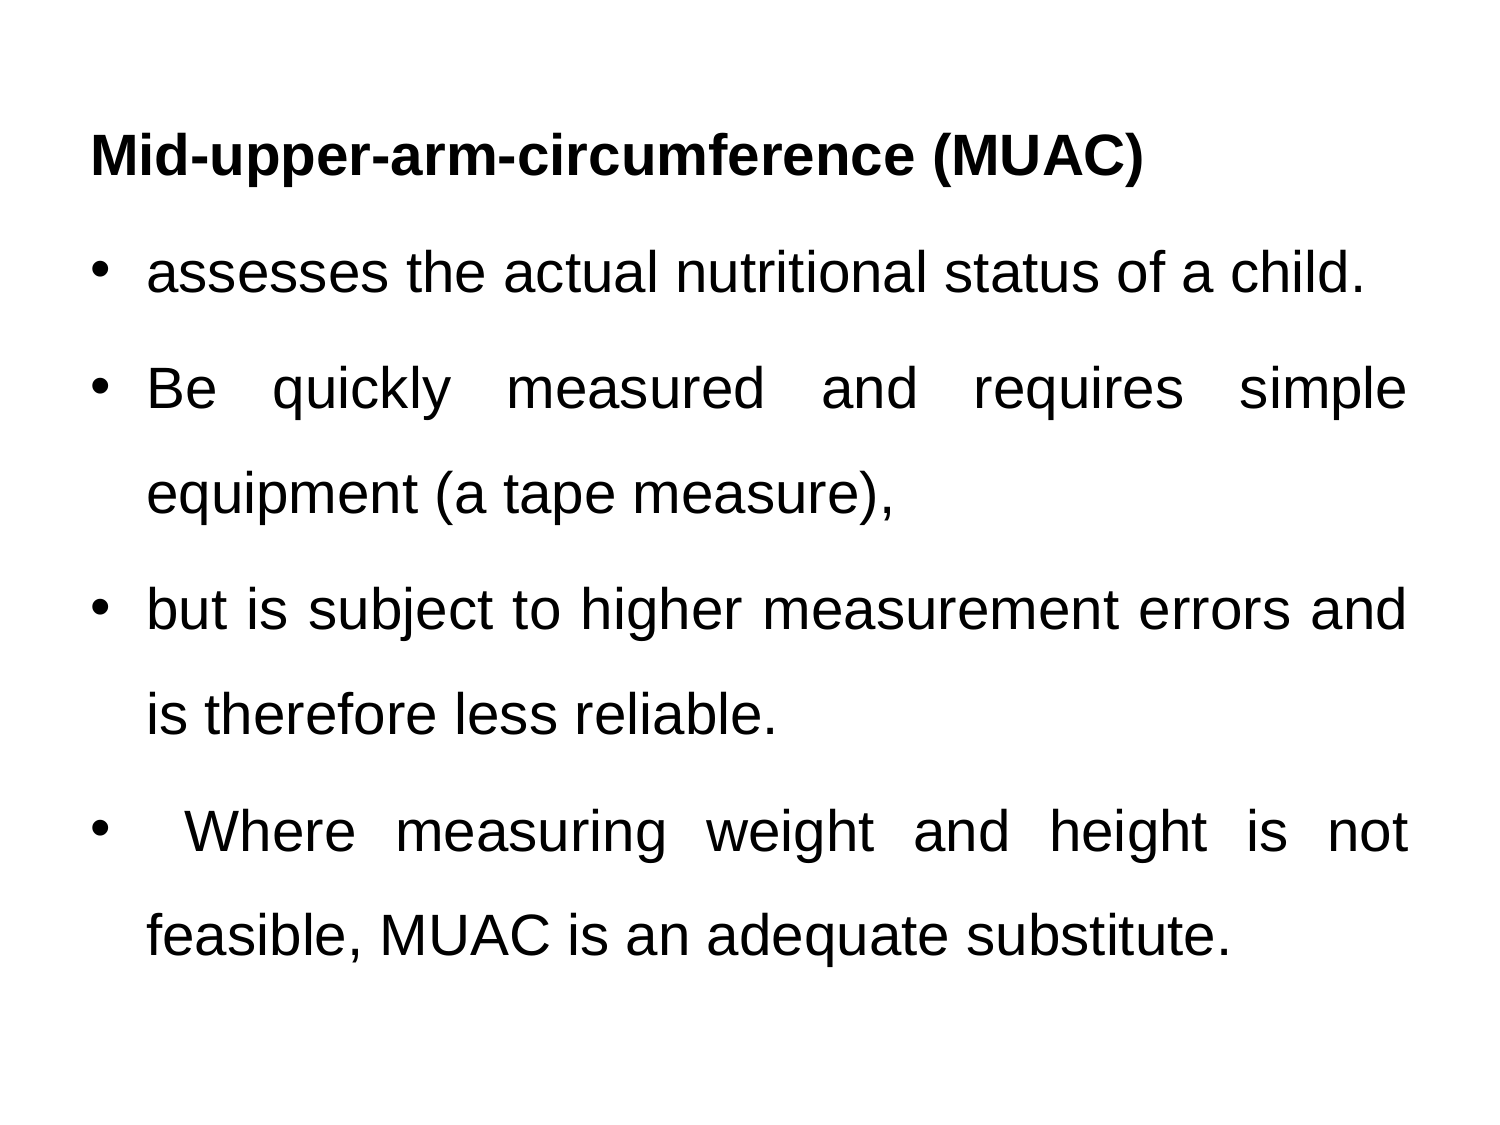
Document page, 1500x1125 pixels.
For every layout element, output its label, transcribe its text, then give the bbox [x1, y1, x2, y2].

list Mid-upper-arm-circumference (MUAC) assesses the actual nutritional status of a child. Be quickly measured and requires simple equipment (a tape measure), but is subject to higher measurement errors and is therefore less reliable. Where measuring weight and height is not feasible, MUAC is an adequate substitute. [75, 75, 1425, 1050]
